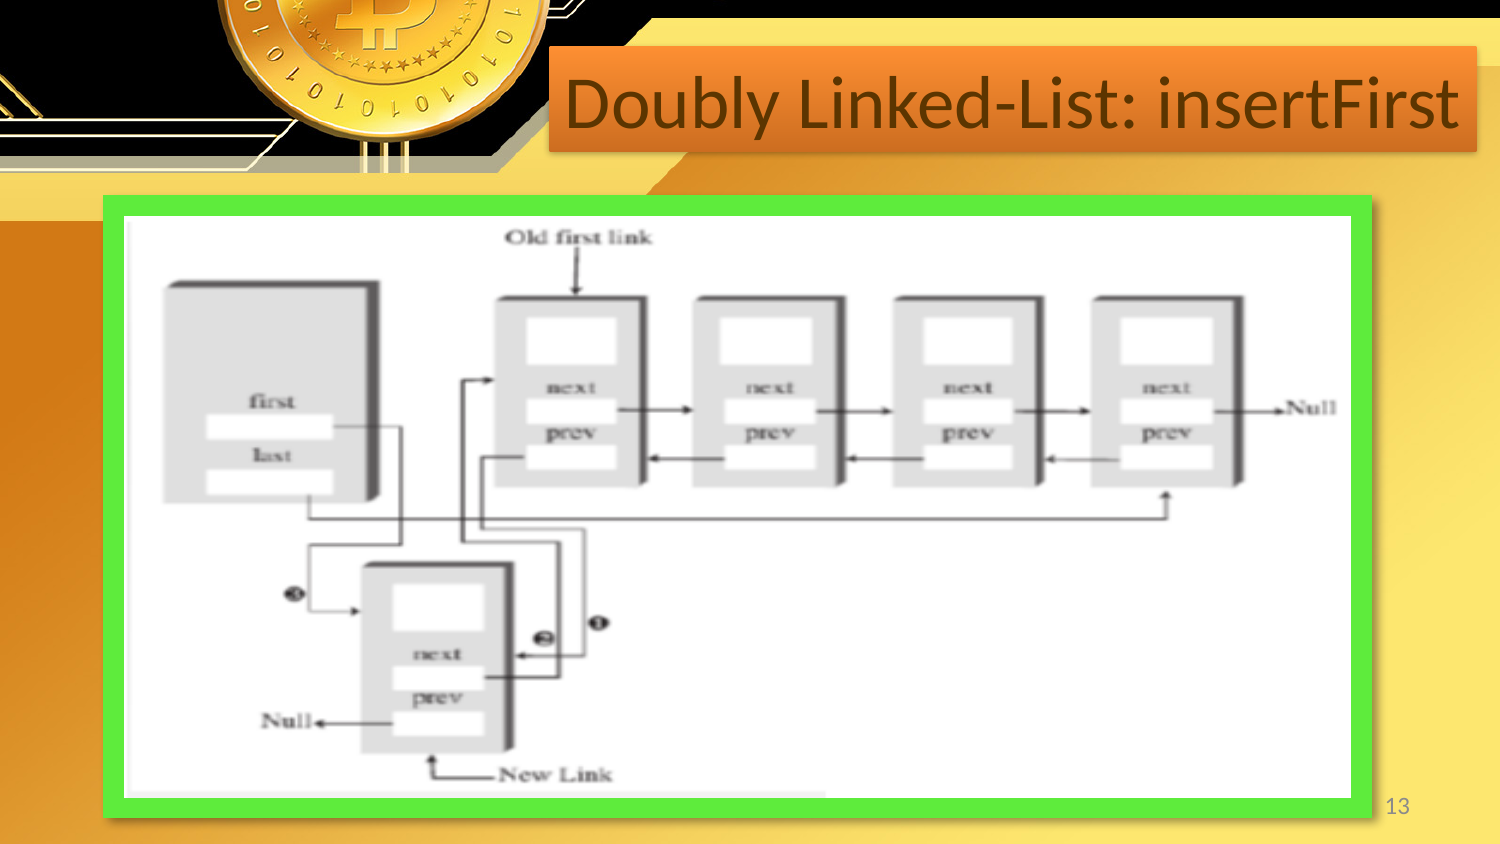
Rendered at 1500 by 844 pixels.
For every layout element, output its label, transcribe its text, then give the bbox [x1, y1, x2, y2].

title Doubly Linked-List: insertFirst [549, 46, 1477, 152]
slide_number 13 [1379, 782, 1425, 827]
picture [0, 0, 1500, 844]
